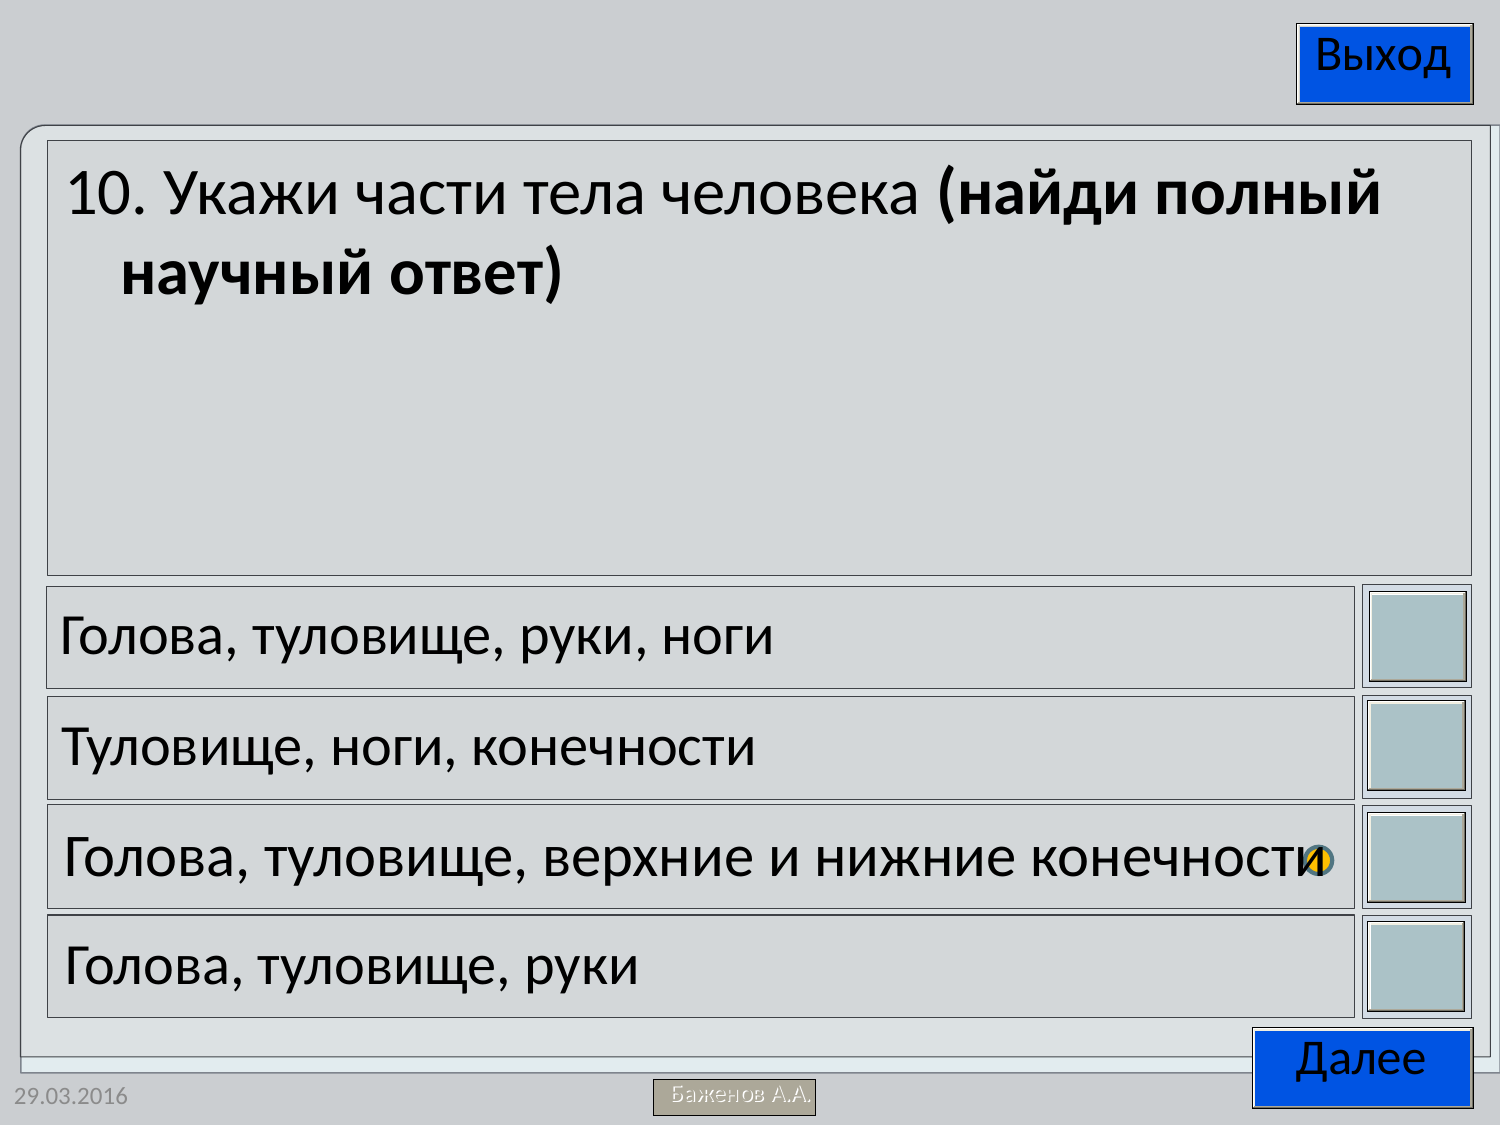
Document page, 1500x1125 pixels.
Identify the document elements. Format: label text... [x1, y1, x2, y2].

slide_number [0, 1065, 174, 1125]
list Голова, туловище, руки [50, 919, 1361, 1015]
list Голова, туловище, верхние и нижние конечности [49, 808, 1360, 905]
list Туловище, ноги, конечности [46, 699, 1357, 796]
list 10. Укажи части тела человека (найди полный научный ответ) [49, 140, 1469, 576]
list Голова, туловище, руки, ноги [45, 589, 1356, 685]
